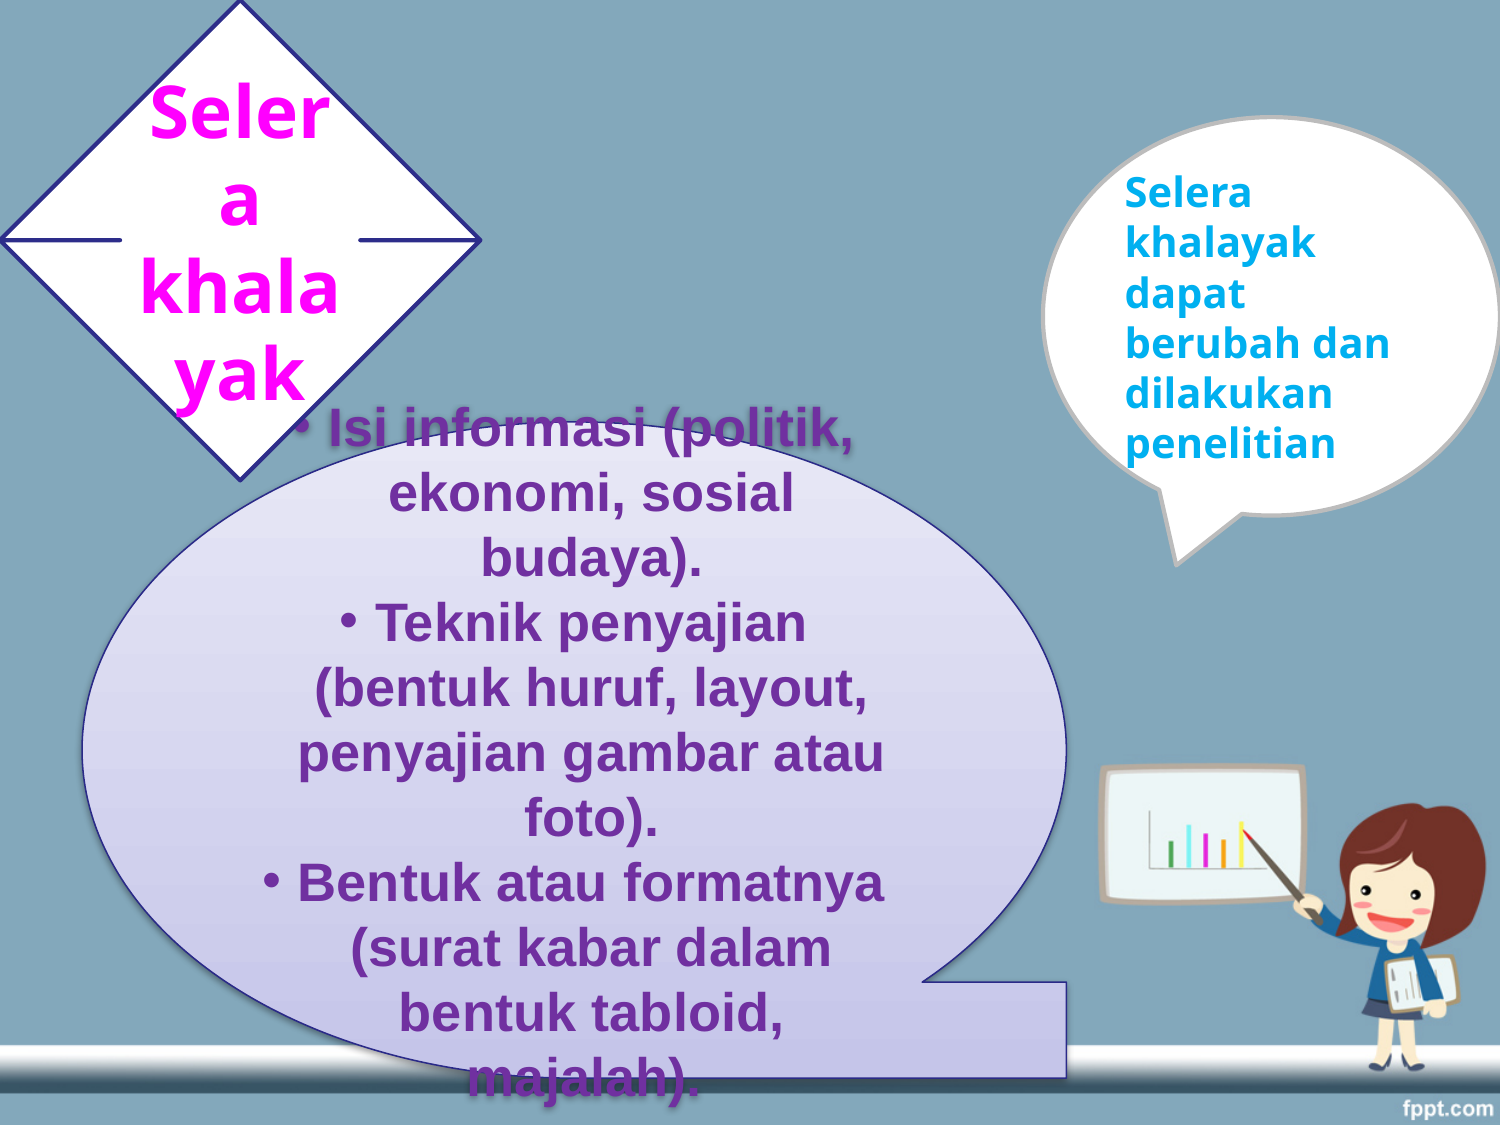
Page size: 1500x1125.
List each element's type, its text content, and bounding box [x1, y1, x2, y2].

text_box Selera khala yak [0, 0, 483, 483]
text_box Selera khalayak dapat berubah dan dilakukan penelitian [1040, 115, 1500, 568]
text_box Isi informasi (politik, ekonomi, sosial budaya). Teknik penyajian (bentuk huruf, layout, penyajian gambar atau foto). Bentuk atau formatnya (surat kabar dalam bentuk tabloid, majalah). [81, 421, 1068, 1079]
picture [0, 0, 236, 236]
picture [0, 0, 1500, 1125]
